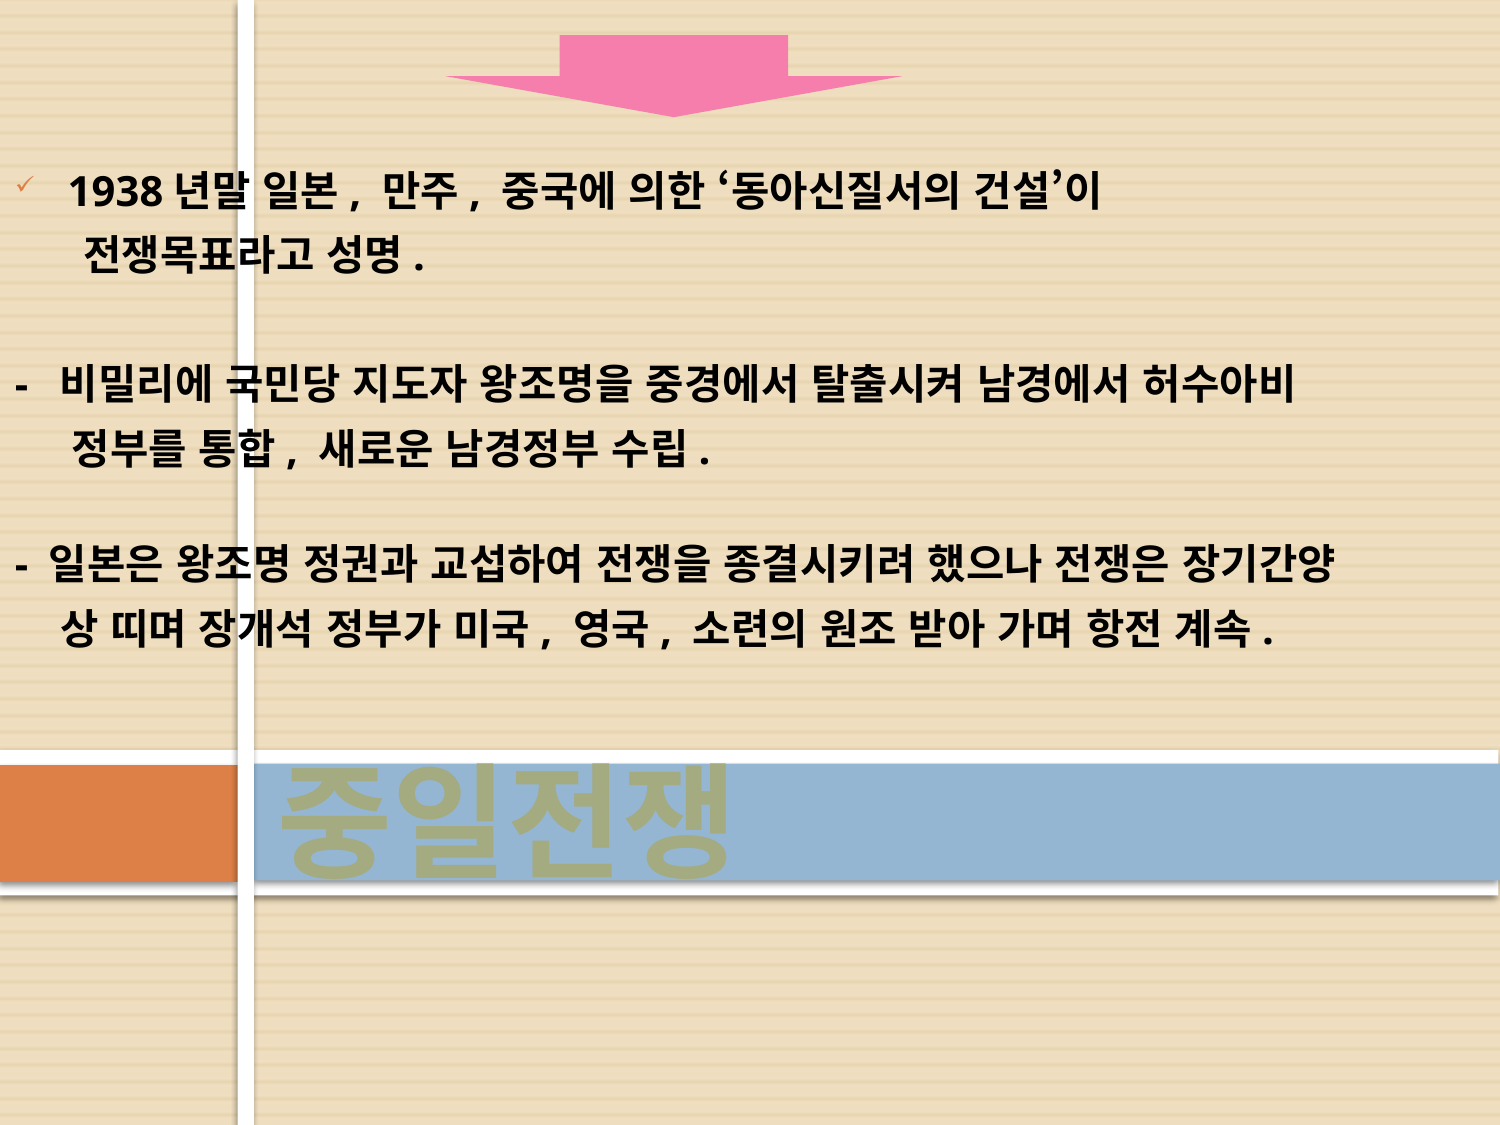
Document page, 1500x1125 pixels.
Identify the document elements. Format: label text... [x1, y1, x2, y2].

text_box [443, 33, 904, 119]
title 중일전쟁 [262, 762, 1463, 875]
list 1938년말 일본, 만주, 중국에 의한 ‘동아신질서의 건설’이 전쟁목표라고 성명. - 비밀리에 국민당 지도자 왕조명을 중경에서 탈출시켜 남경에서 허수아비 정부를 통합, 새로운 남경정부 수립. - 일본은 왕조명 정권과 교섭하여 전쟁을 종결시키려 했으나 전쟁은 장기간양 상 띠며 장개석 정부가 미국, 영국, 소련의 원조 받아 가며 항전 계속. [0, 35, 1500, 1125]
